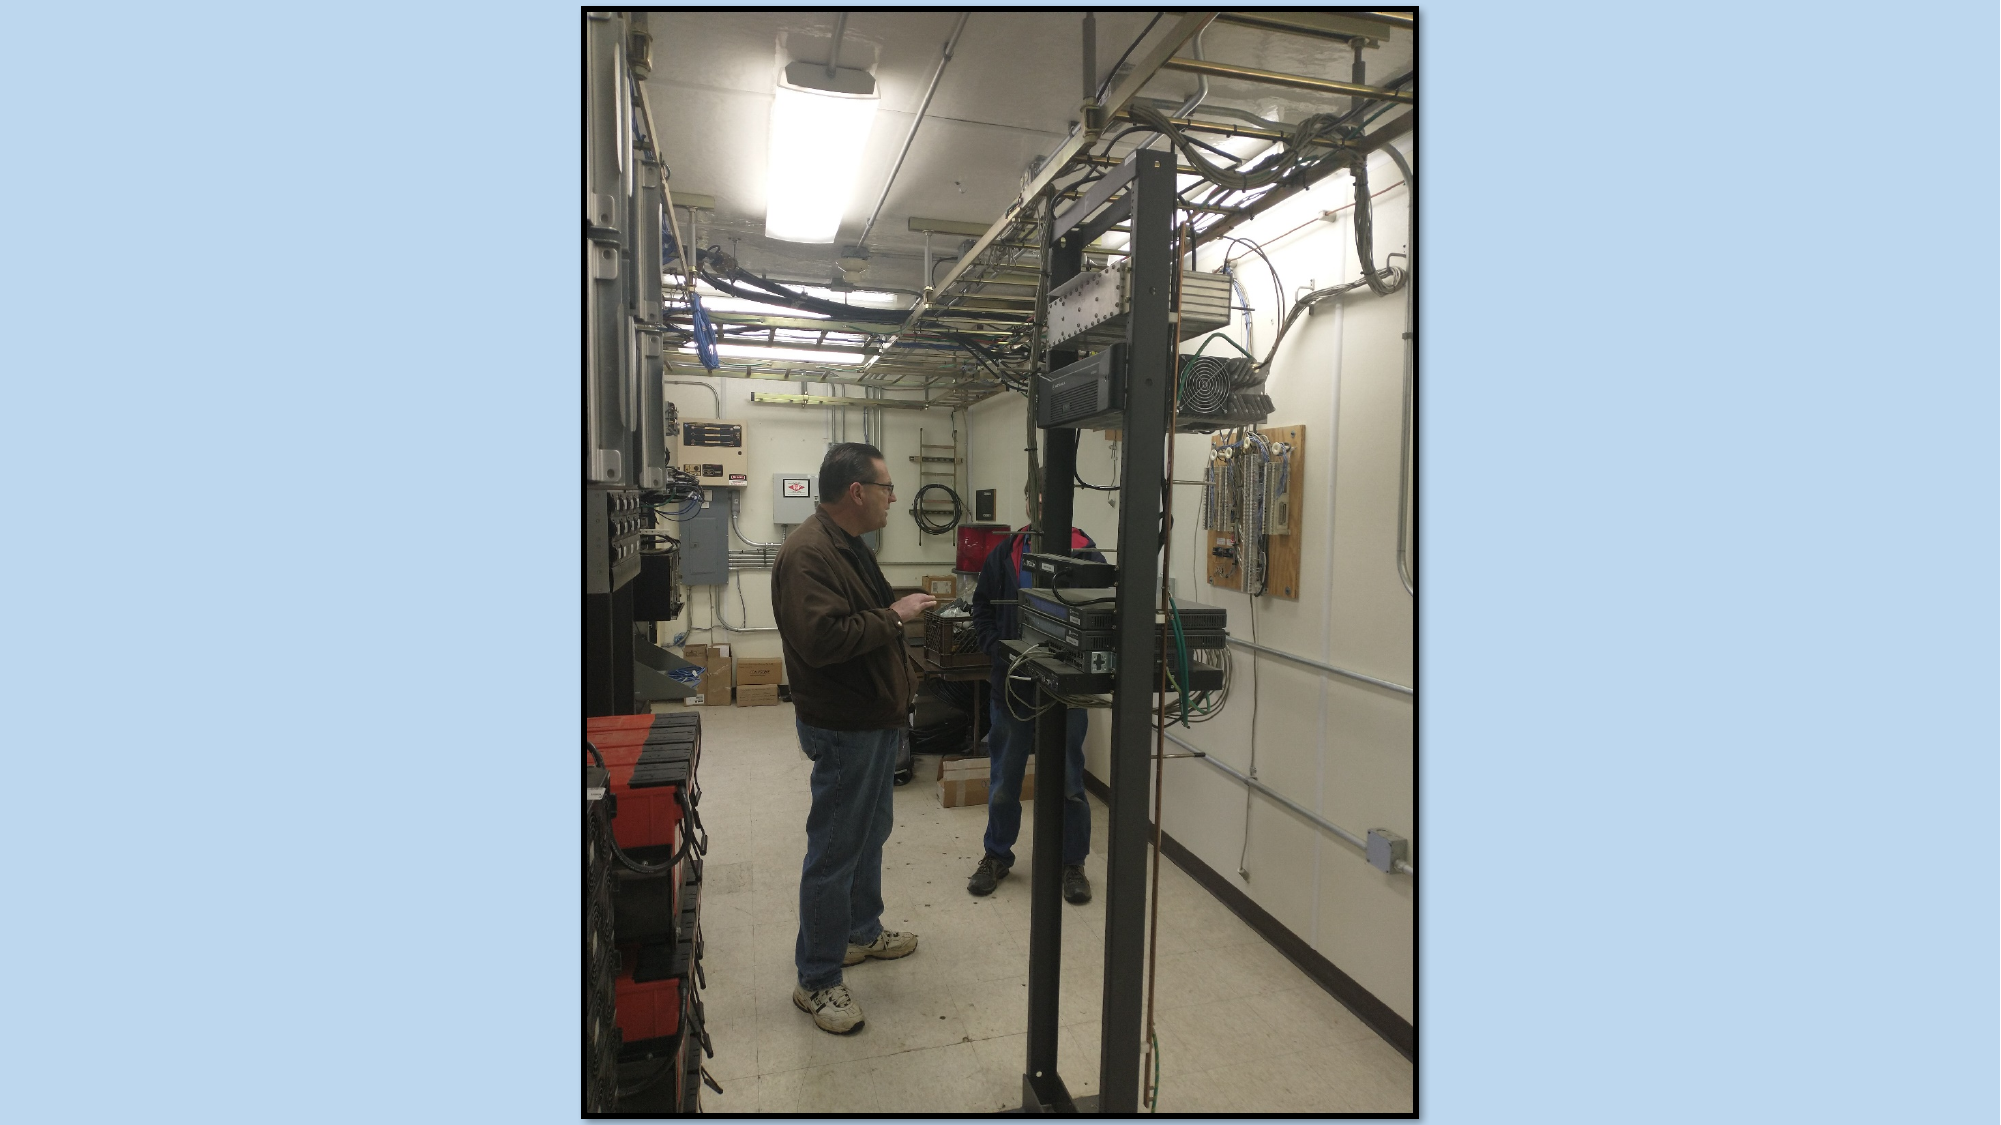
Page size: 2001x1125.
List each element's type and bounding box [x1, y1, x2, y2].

picture [587, 12, 1413, 1113]
